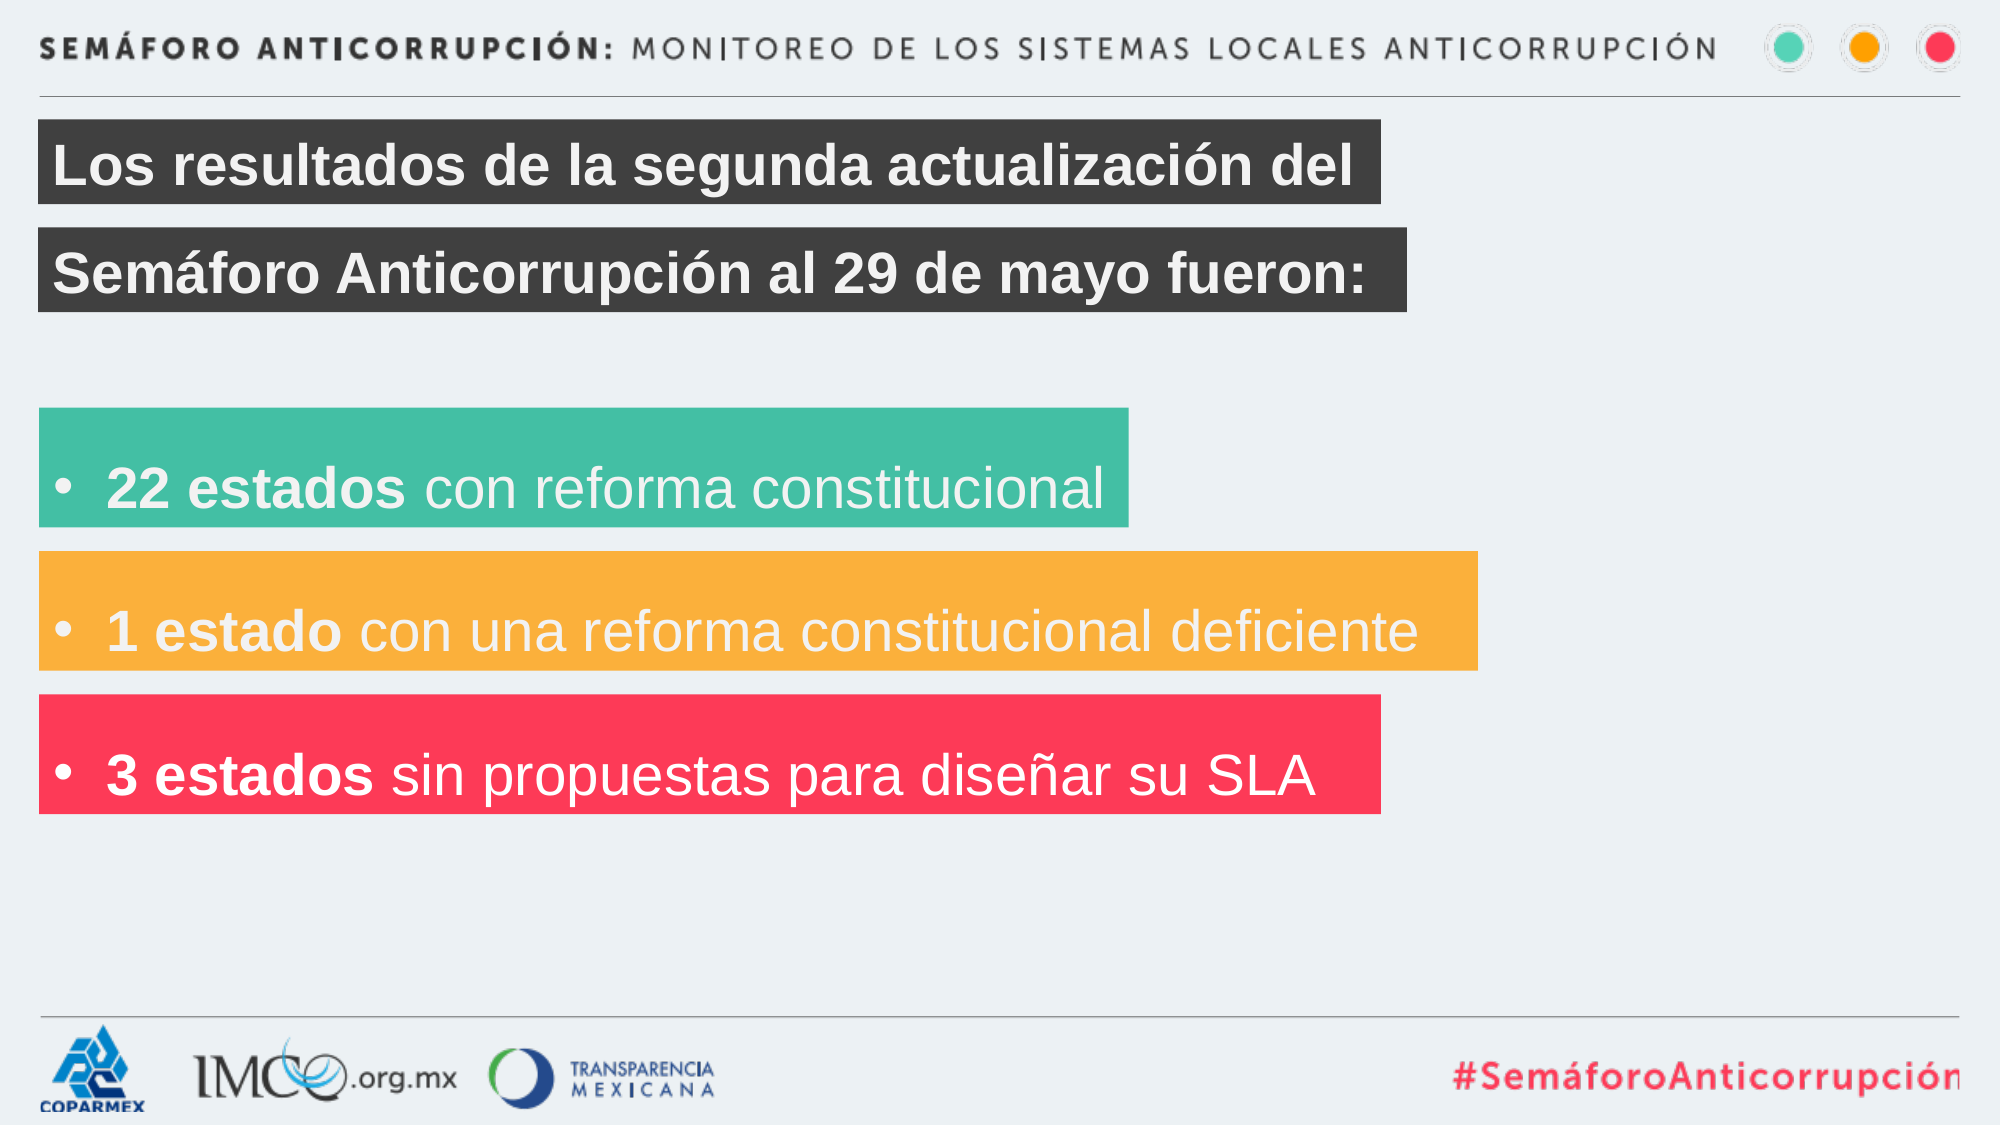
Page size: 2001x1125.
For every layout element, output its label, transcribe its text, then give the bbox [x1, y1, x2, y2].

text_box 3 estados sin propuestas para diseñar su SLA [39, 694, 1381, 815]
text_box 22 estados con reforma constitucional [39, 407, 1129, 528]
text_box Los resultados de la segunda actualización del [38, 119, 1381, 205]
text_box 1 estado con una reforma constitucional deficiente [39, 551, 1478, 671]
text_box Semáforo Anticorrupción al 29 de mayo fueron: [38, 227, 1407, 313]
